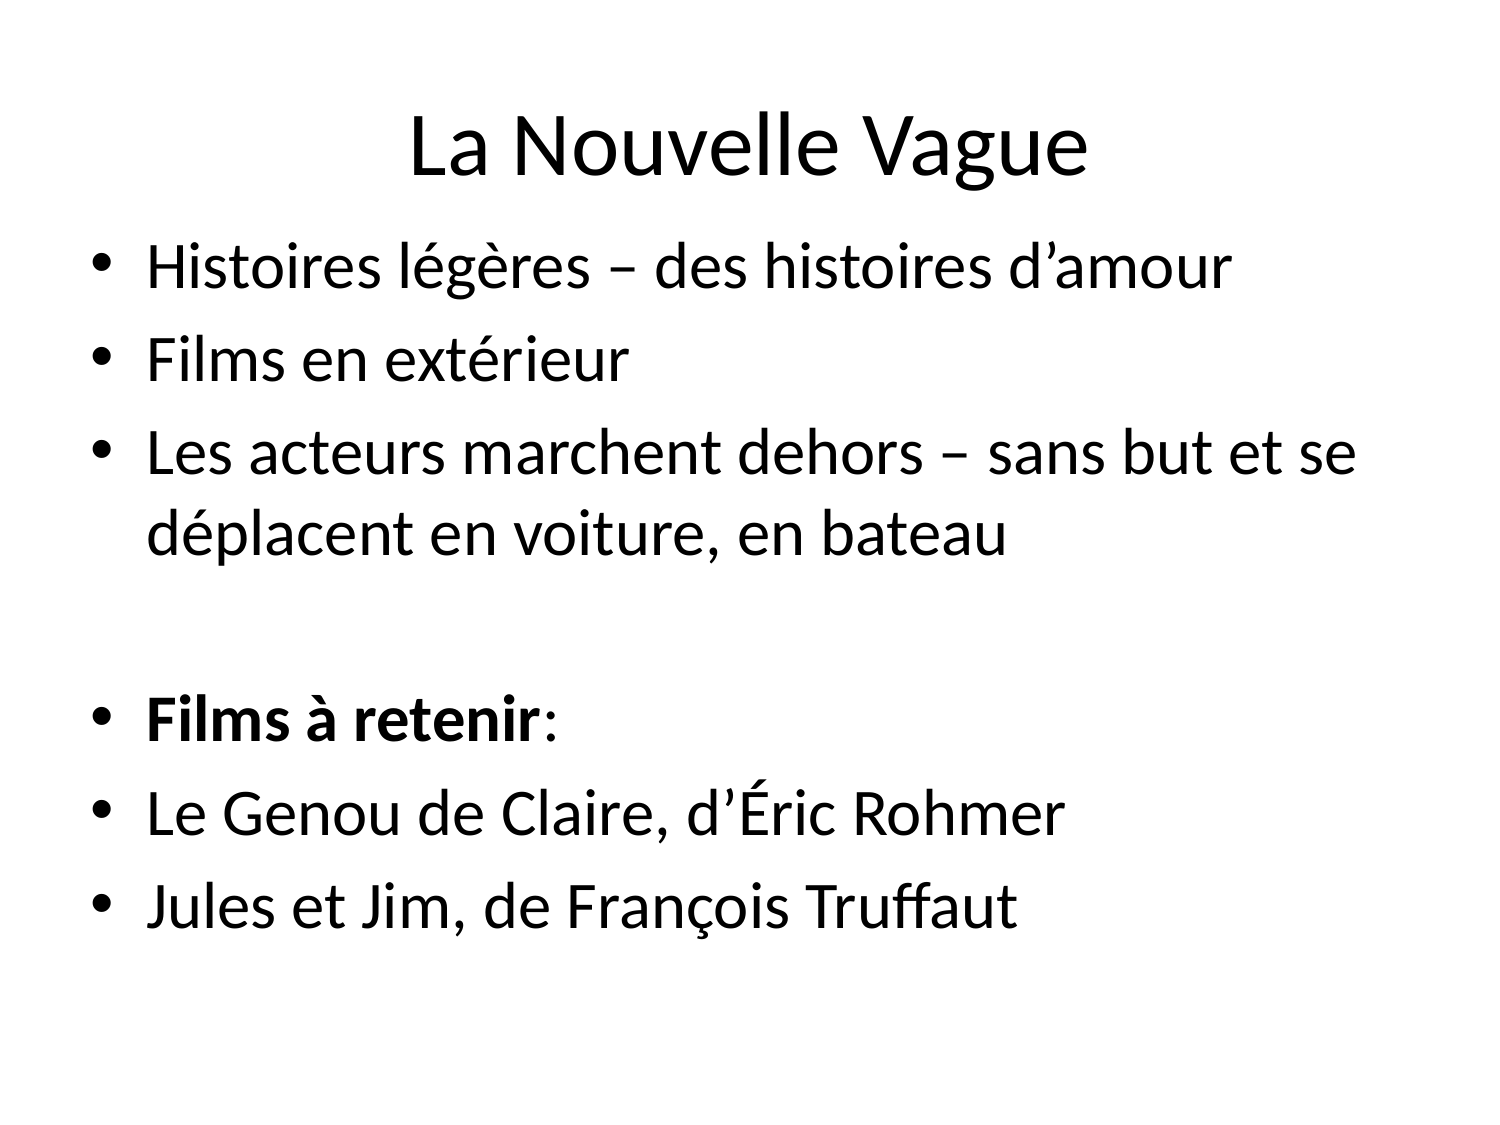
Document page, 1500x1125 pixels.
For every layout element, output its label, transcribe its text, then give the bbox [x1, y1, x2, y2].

title La Nouvelle Vague [75, 45, 1425, 213]
list Histoires légères – des histoires d’amour Films en extérieur Les acteurs marchent dehors – sans but et se déplacent en voiture, en bateau Films à retenir: Le Genou de Claire, d’Éric Rohmer Jules et Jim, de François Truffaut [75, 213, 1425, 1111]
